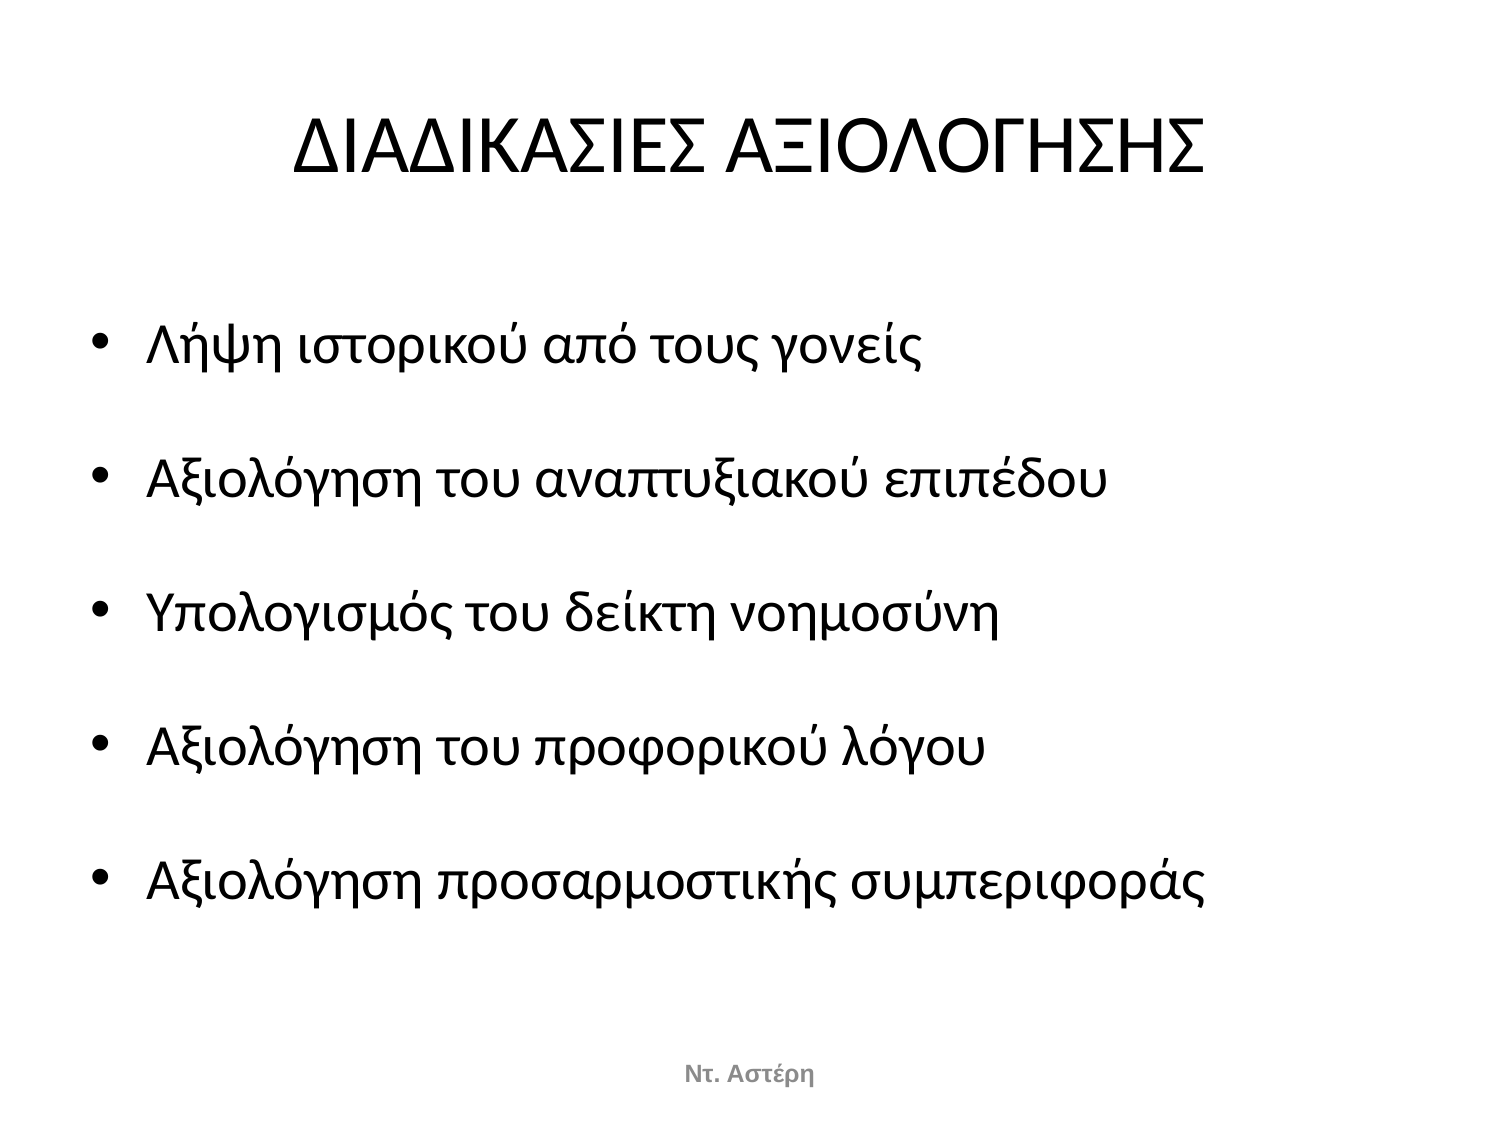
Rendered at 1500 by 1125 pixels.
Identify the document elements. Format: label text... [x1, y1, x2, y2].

title ΔΙΑΔΙΚΑΣΙΕΣ ΑΞΙΟΛΟΓΗΣΗΣ [75, 45, 1425, 233]
footer Ντ. Αστέρη [512, 1042, 988, 1103]
list Λήψη ιστορικού από τους γονείς Αξιολόγηση του αναπτυξιακού επιπέδου Υπολογισμός του δείκτη νοημοσύνη Αξιολόγηση του προφορικού λόγου Αξιολόγηση προσαρμοστικής συμπεριφοράς [75, 262, 1425, 1005]
